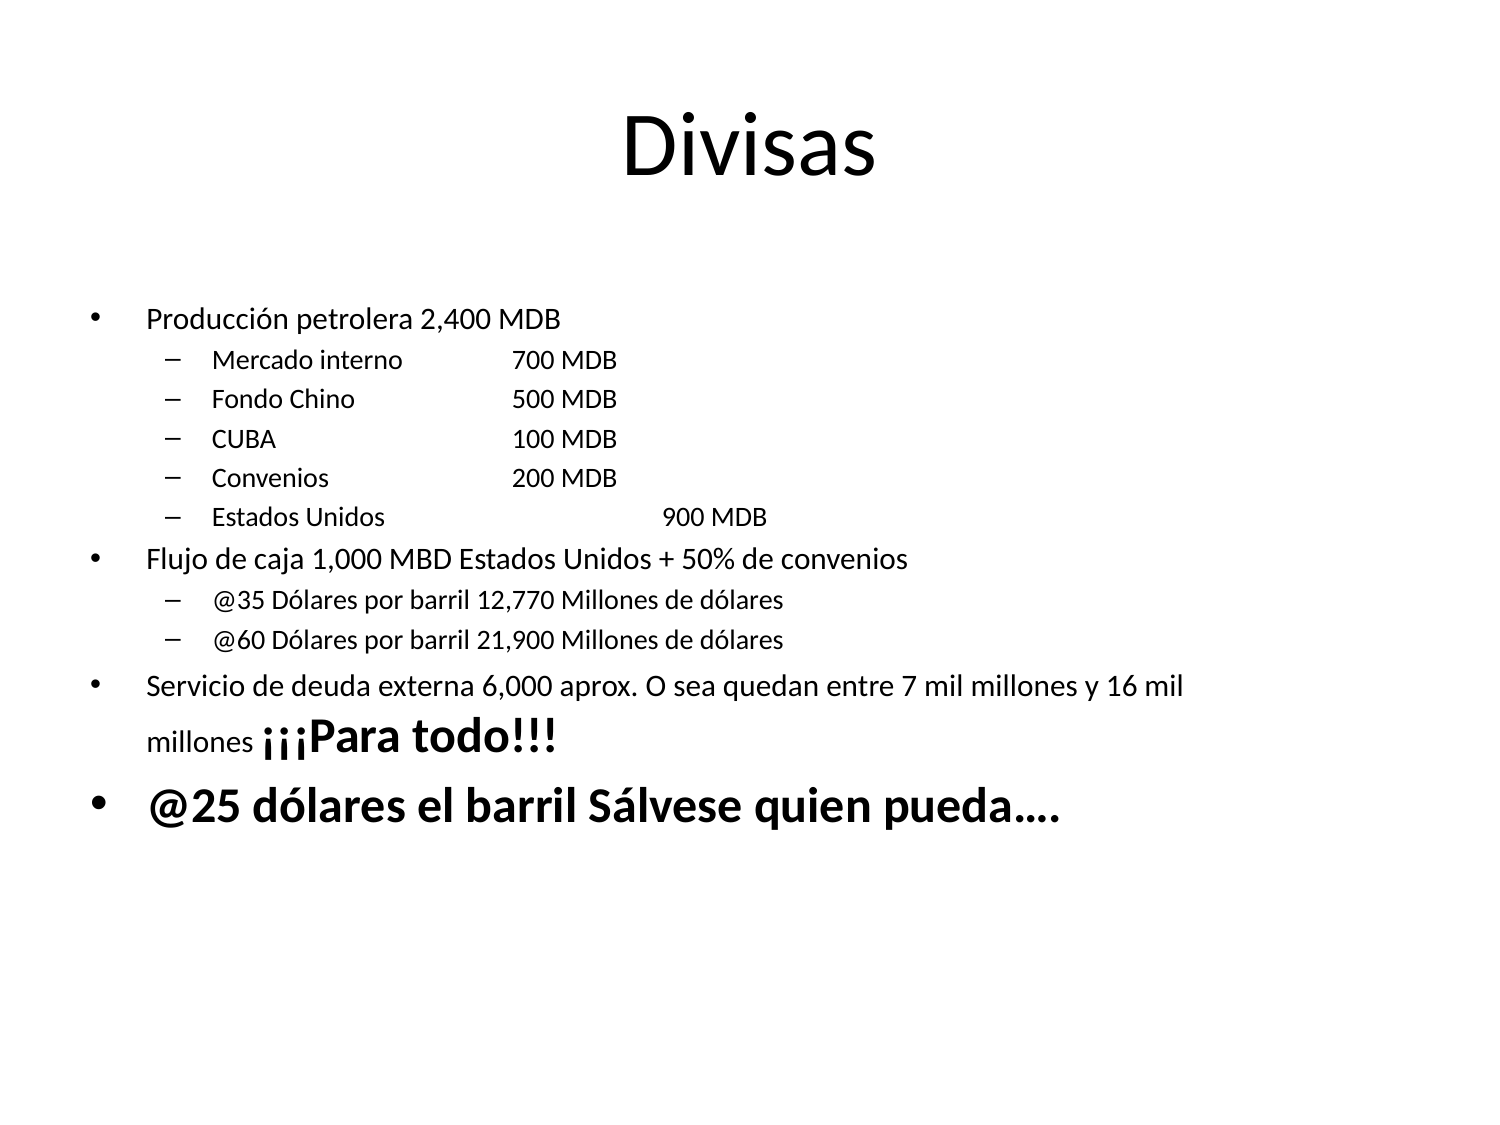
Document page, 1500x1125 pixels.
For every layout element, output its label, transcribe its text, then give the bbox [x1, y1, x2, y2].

title Divisas [75, 45, 1425, 233]
list Producción petrolera 2,400 MDB Mercado interno 700 MDB Fondo Chino 500 MDB CUBA 100 MDB Convenios 200 MDB Estados Unidos 900 MDB Flujo de caja 1,000 MBD Estados Unidos + 50% de convenios @35 Dólares por barril 12,770 Millones de dólares @60 Dólares por barril 21,900 Millones de dólares Servicio de deuda externa 6,000 aprox. O sea quedan entre 7 mil millones y 16 mil millones ¡¡¡Para todo!!! @25 dólares el barril Sálvese quien pueda…. [75, 290, 1306, 1035]
